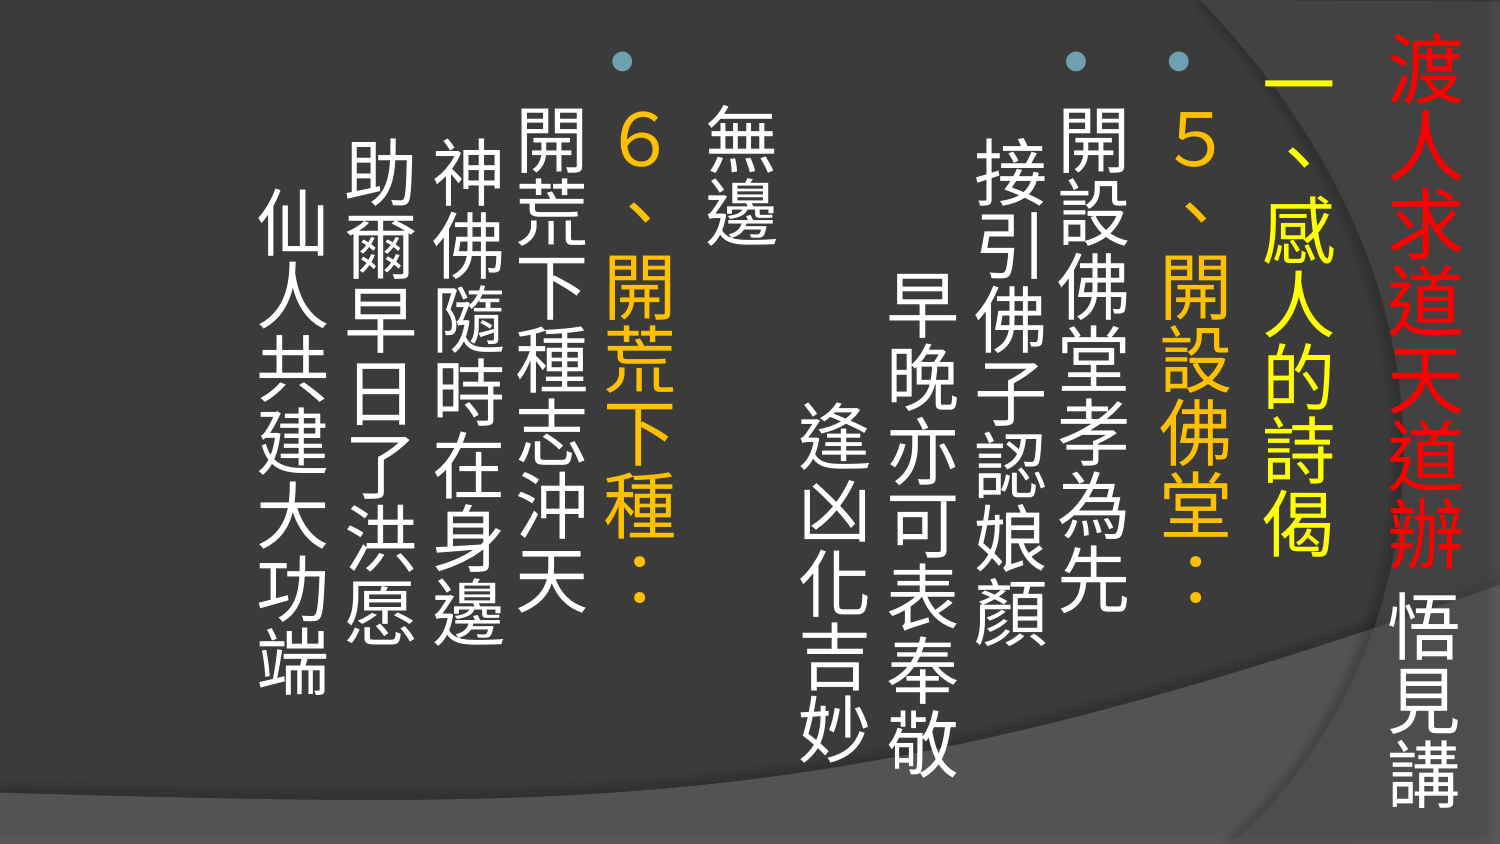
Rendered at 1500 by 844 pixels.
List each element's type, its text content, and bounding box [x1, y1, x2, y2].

title 渡人求道天道辦 悟見講 [1364, 21, 1483, 820]
list 一、感人的詩偈 ５、開設佛堂： 開設佛堂孝為先 接引佛子認娘顏 早晚亦可表奉敬 逢凶化吉妙無邊 ６、開荒下種： 開荒下種志沖天 神佛隨時在身邊 助爾早日了洪愿 仙人共建大功端 [29, 27, 1365, 820]
